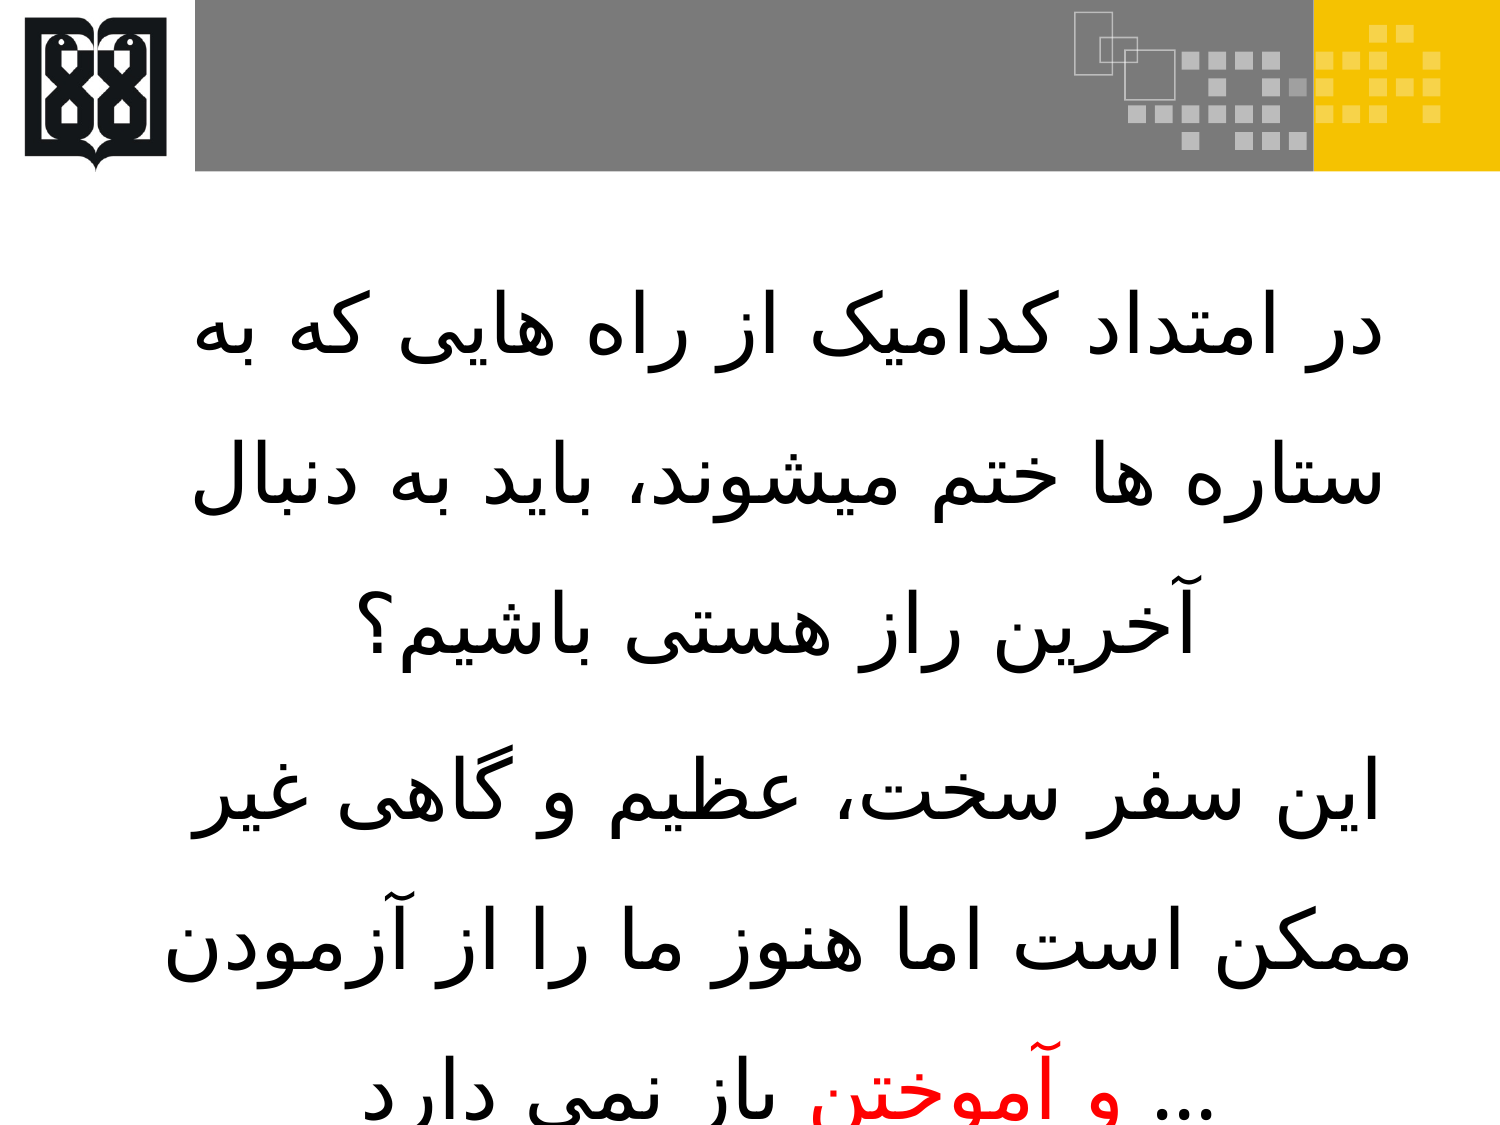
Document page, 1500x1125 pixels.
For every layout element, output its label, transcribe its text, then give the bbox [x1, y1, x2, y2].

picture [0, 0, 195, 172]
list در امتداد کدامیک از راه هایی که به ستاره ها ختم میشوند، باید به دنبال آخرین راز هستی باشیم؟ این سفر سخت، عظیم و گاهی غیر ممکن است اما هنوز ما را از آزمودن و آموختن باز نمی دارد ... لورن ایسلی برگرفته از کتاب آدمیت لئو بوسکالیا [87, 212, 1432, 1050]
